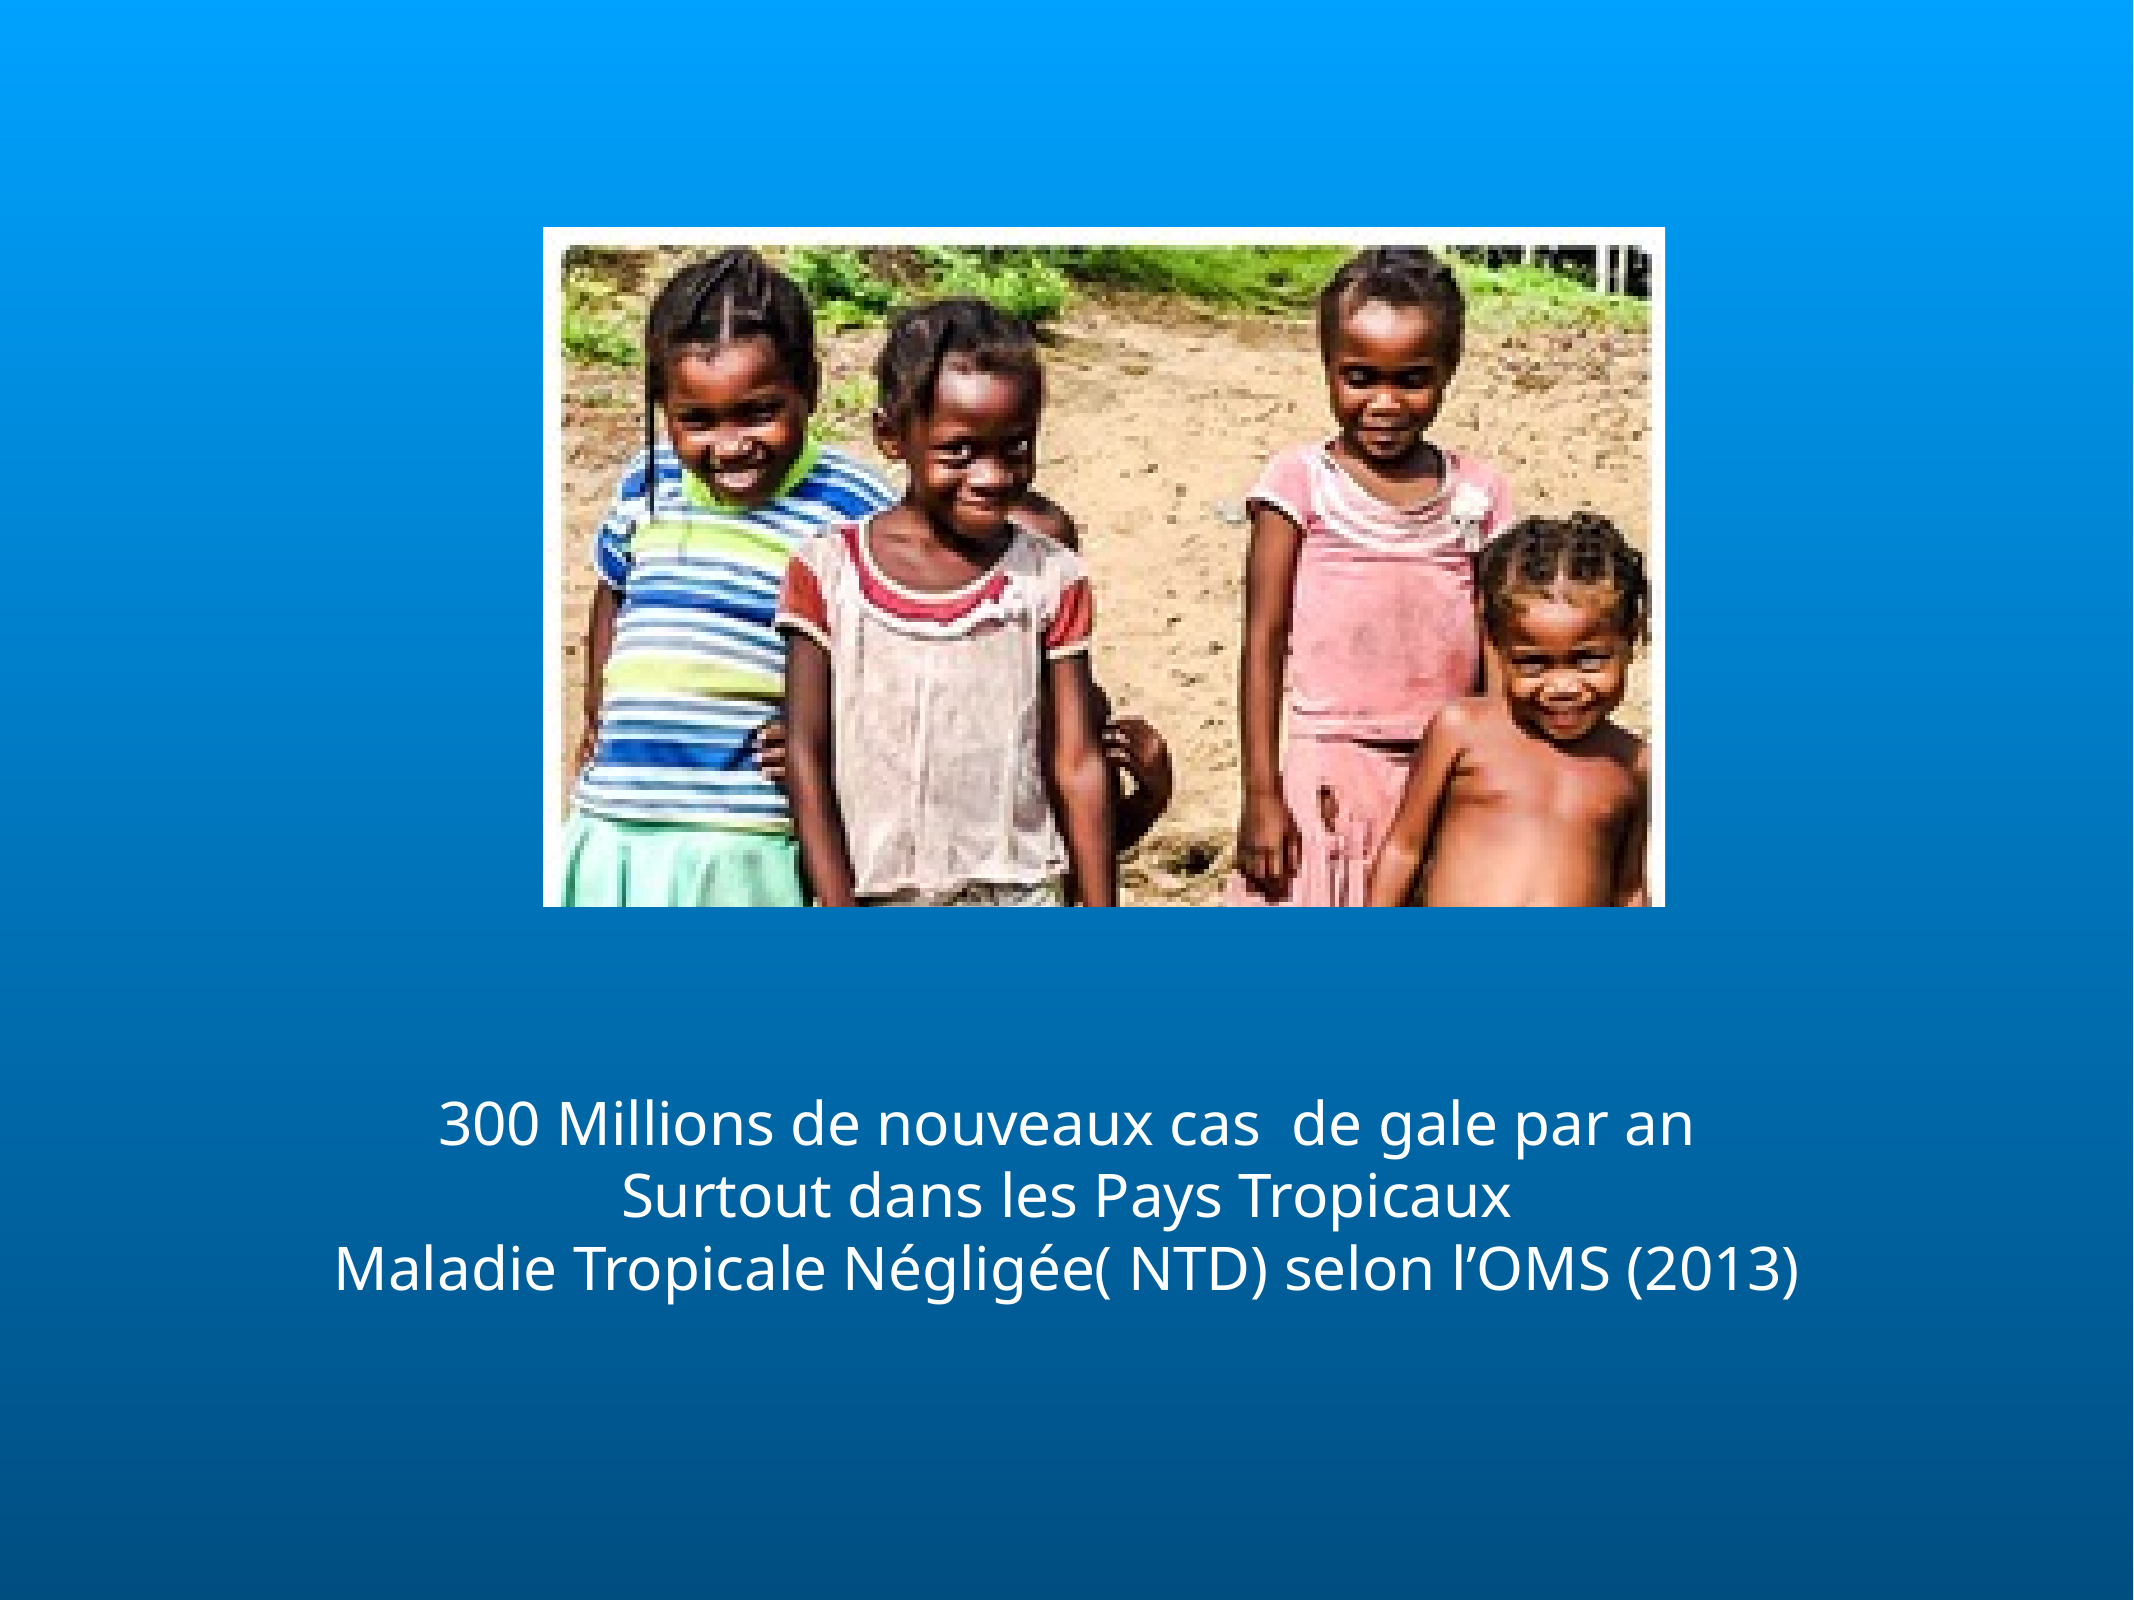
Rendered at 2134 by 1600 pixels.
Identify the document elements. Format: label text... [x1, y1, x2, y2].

picture [542, 226, 1666, 907]
title 300 Millions de nouveaux cas de gale par an Surtout dans les Pays Tropicaux Maladie Tropicale Négligée( NTD) selon l’OMS (2013) [207, 1076, 1926, 1311]
